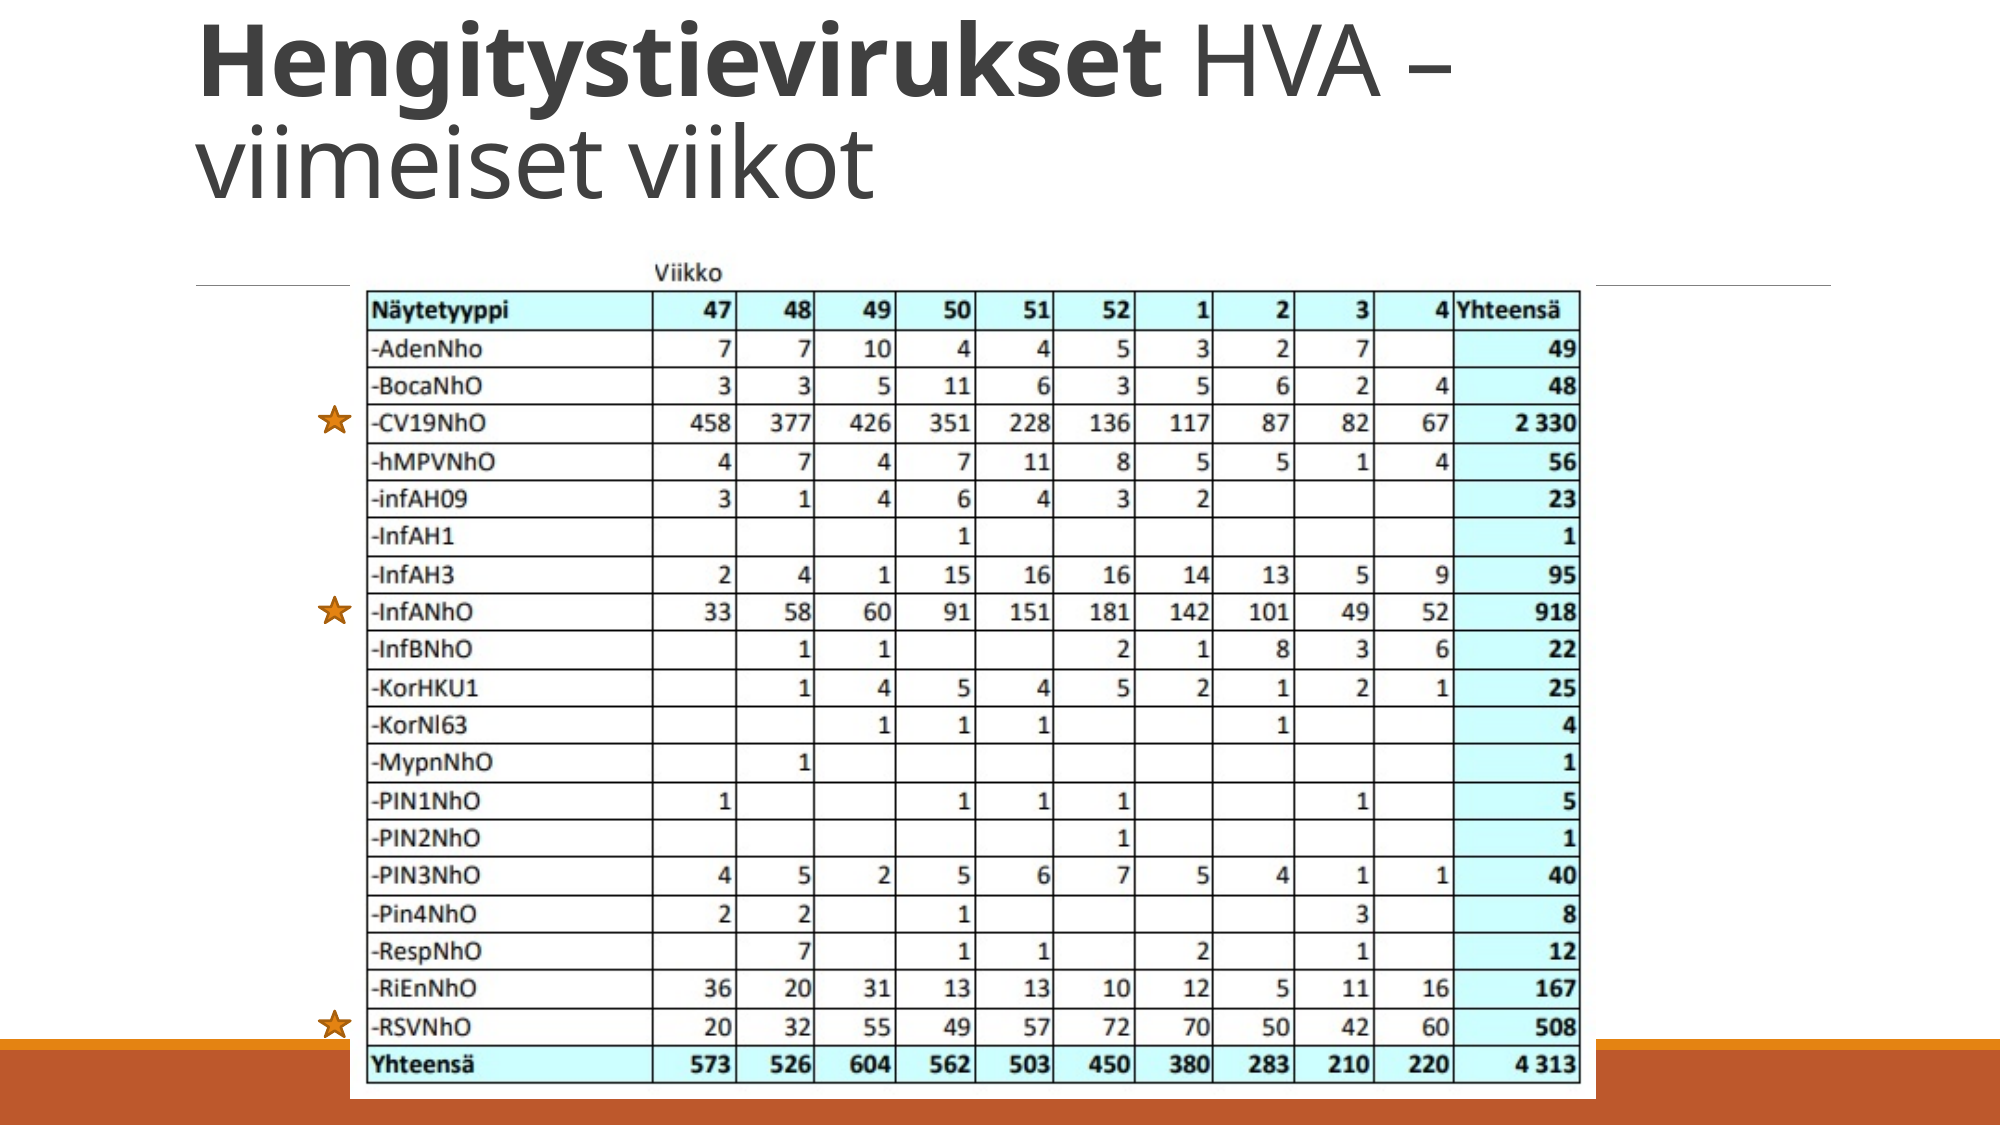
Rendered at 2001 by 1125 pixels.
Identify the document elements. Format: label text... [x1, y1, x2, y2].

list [349, 249, 1596, 1100]
text_box [317, 595, 347, 624]
title Hengitystievirukset HVA – viimeiset viikot [180, 47, 1830, 227]
text_box [317, 405, 347, 434]
text_box [317, 1009, 347, 1038]
